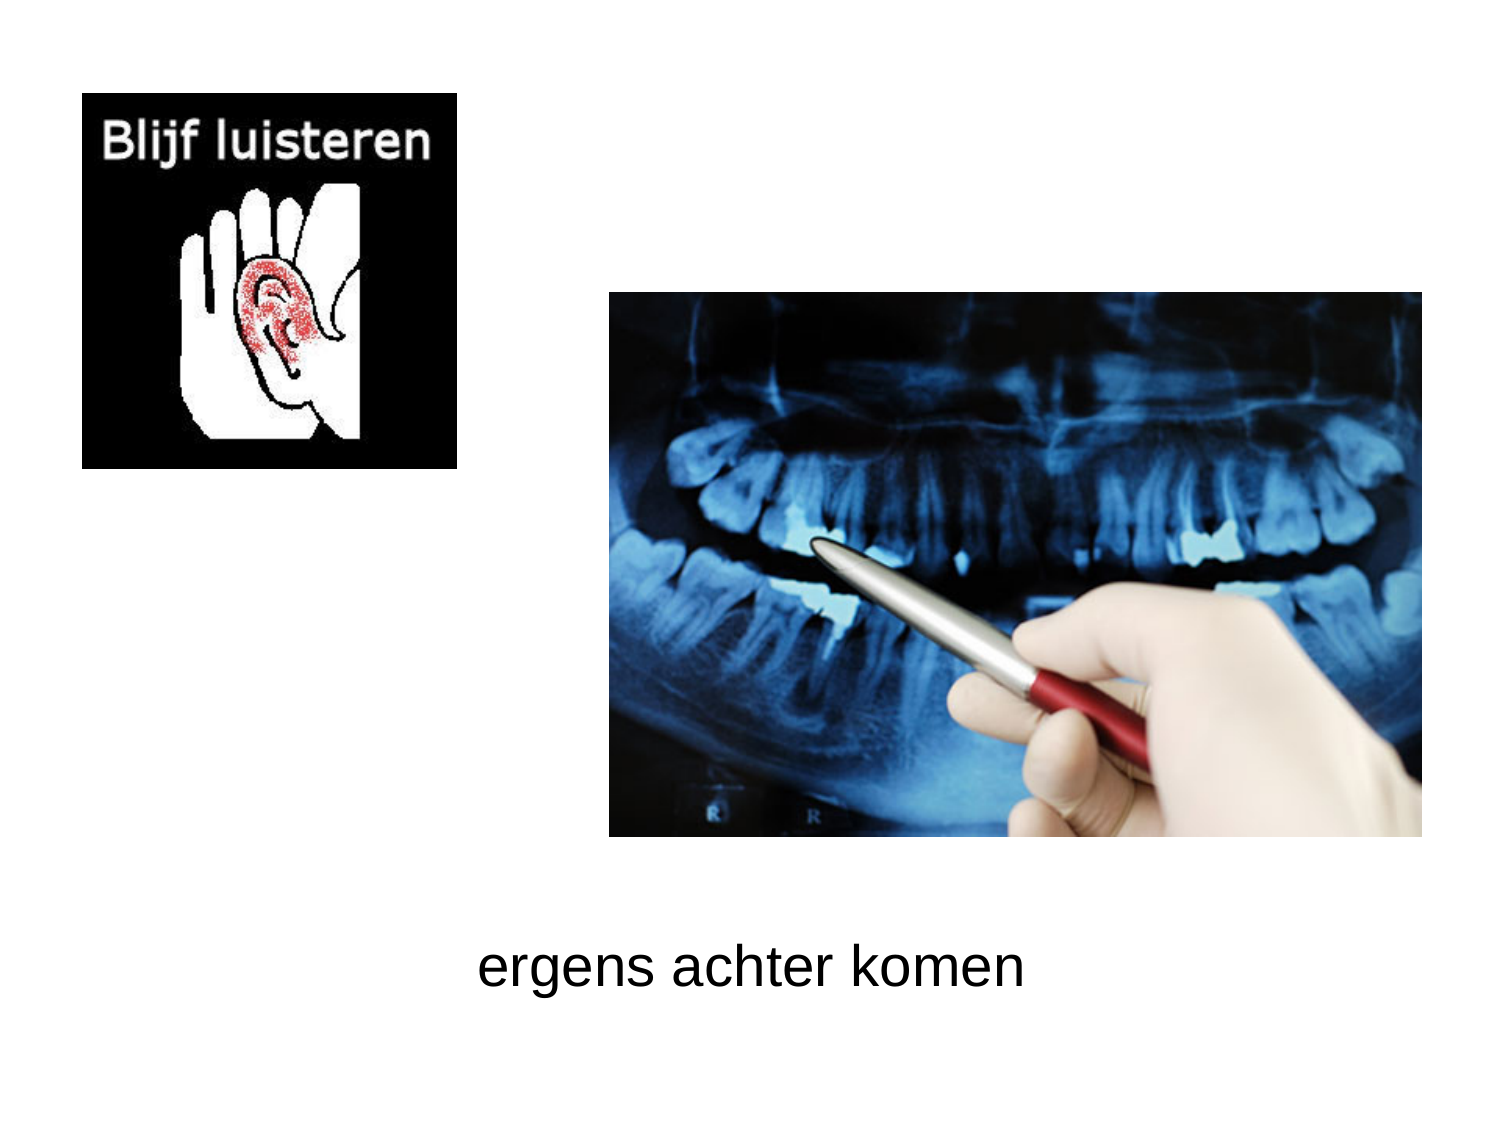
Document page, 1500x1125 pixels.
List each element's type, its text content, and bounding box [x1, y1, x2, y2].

title ergens achter komen [76, 869, 1428, 1058]
picture [81, 93, 458, 469]
picture [609, 292, 1423, 837]
